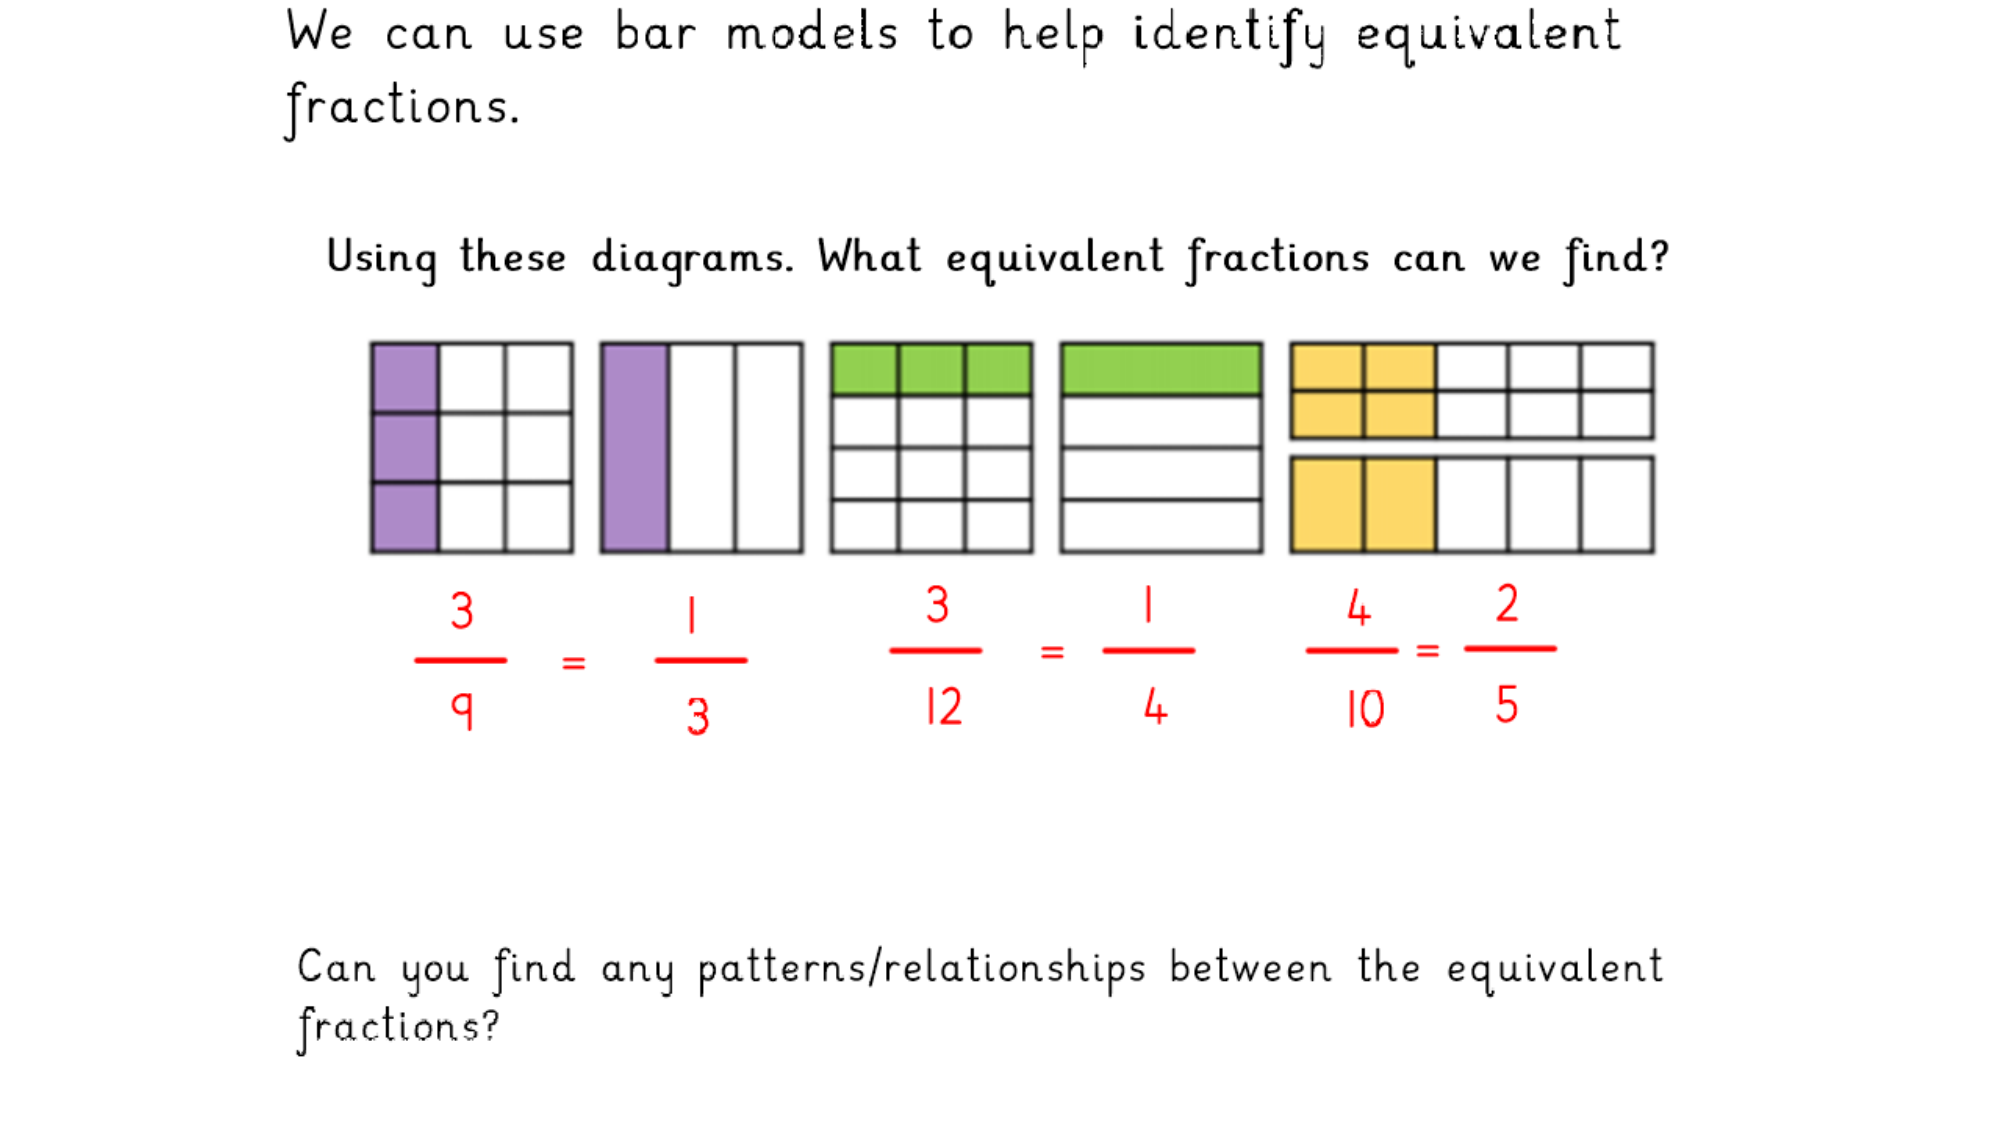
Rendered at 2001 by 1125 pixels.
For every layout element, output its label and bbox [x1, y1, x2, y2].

picture [261, 0, 1739, 1091]
